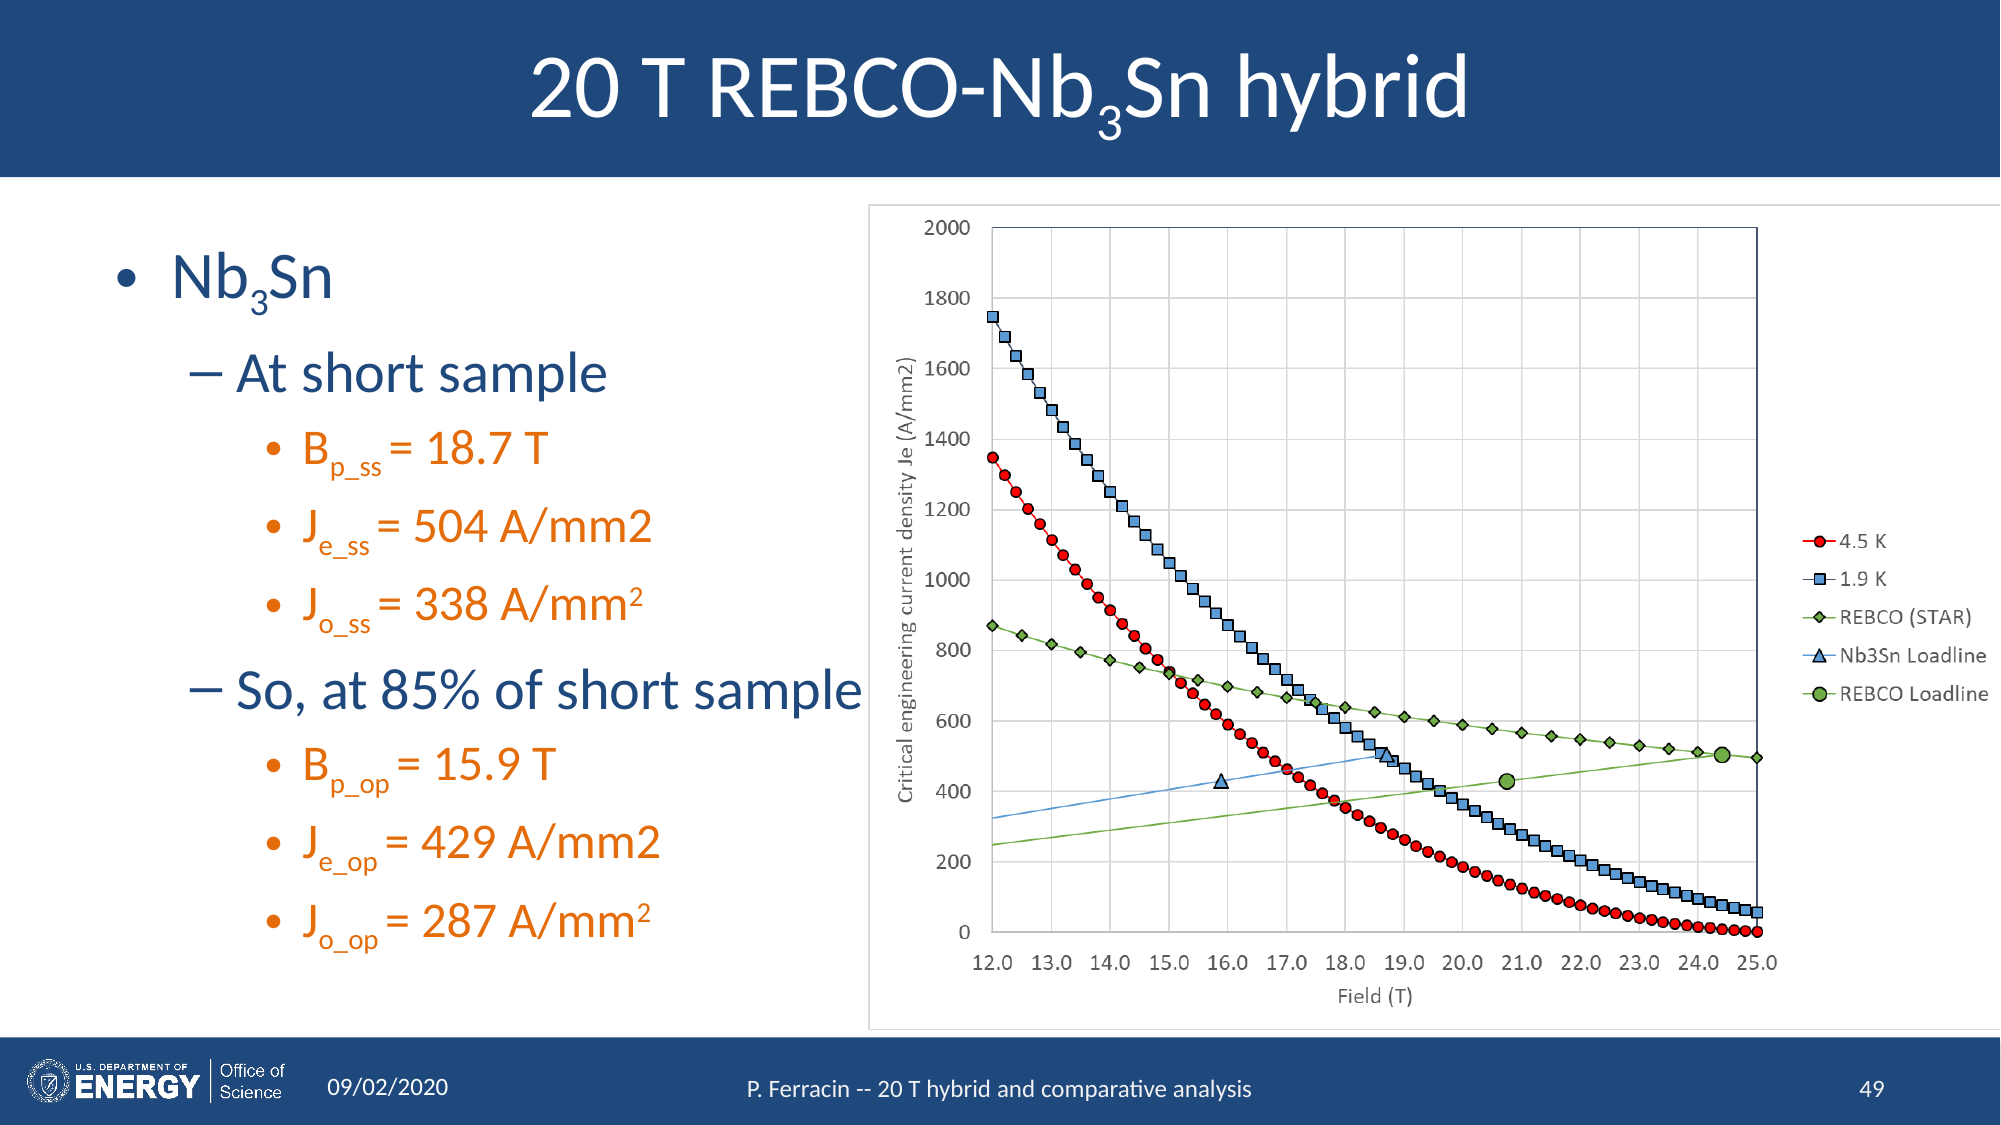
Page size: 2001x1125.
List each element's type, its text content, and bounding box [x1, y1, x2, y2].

picture [868, 203, 2000, 1030]
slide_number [312, 1055, 567, 1116]
slide_number 49 [1433, 1057, 1900, 1118]
title 20 T REBCO-Nb3Sn hybrid [0, 0, 2000, 178]
list Nb3Sn At short sample Bp_ss = 18.7 T Je_ss = 504 A/mm2 Jo_ss = 338 A/mm2 So, at 85% of short sample Bp_op = 15.9 T Je_op = 429 A/mm2 Jo_op = 287 A/mm2 [99, 224, 863, 1024]
picture [27, 1059, 285, 1103]
footer P. Ferracin -- 20 T hybrid and comparative analysis [562, 1057, 1433, 1118]
